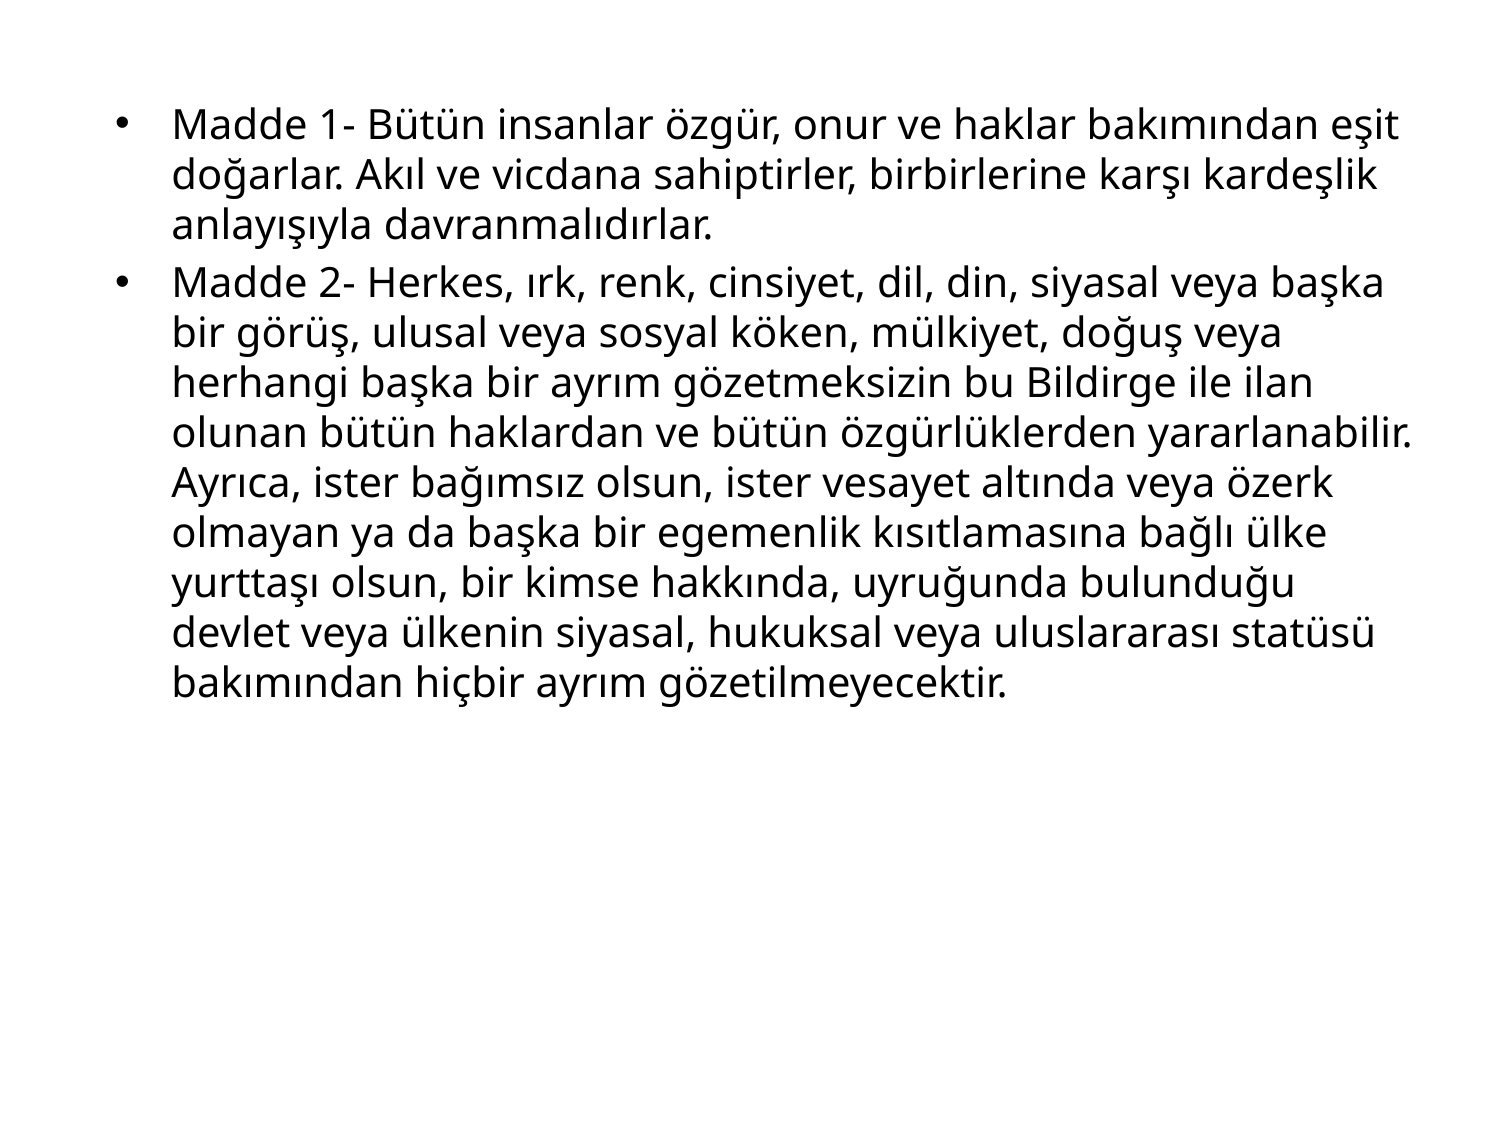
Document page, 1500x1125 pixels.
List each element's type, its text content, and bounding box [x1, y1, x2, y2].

list Madde 1- Bütün insanlar özgür, onur ve haklar bakımından eşit doğarlar. Akıl ve vicdana sahiptirler, birbirlerine karşı kardeşlik anlayışıyla davranmalıdırlar. Madde 2- Herkes, ırk, renk, cinsiyet, dil, din, siyasal veya başka bir görüş, ulusal veya sosyal köken, mülkiyet, doğuş veya herhangi başka bir ayrım gözetmeksizin bu Bildirge ile ilan olunan bütün haklardan ve bütün özgürlüklerden yararlanabilir. Ayrıca, ister bağımsız olsun, ister vesayet altında veya özerk olmayan ya da başka bir egemenlik kısıtlamasına bağlı ülke yurttaşı olsun, bir kimse hakkında, uyruğunda bulunduğu devlet veya ülkenin siyasal, hukuksal veya uluslararası statüsü bakımından hiçbir ayrım gözetilmeyecektir. [100, 90, 1436, 1125]
